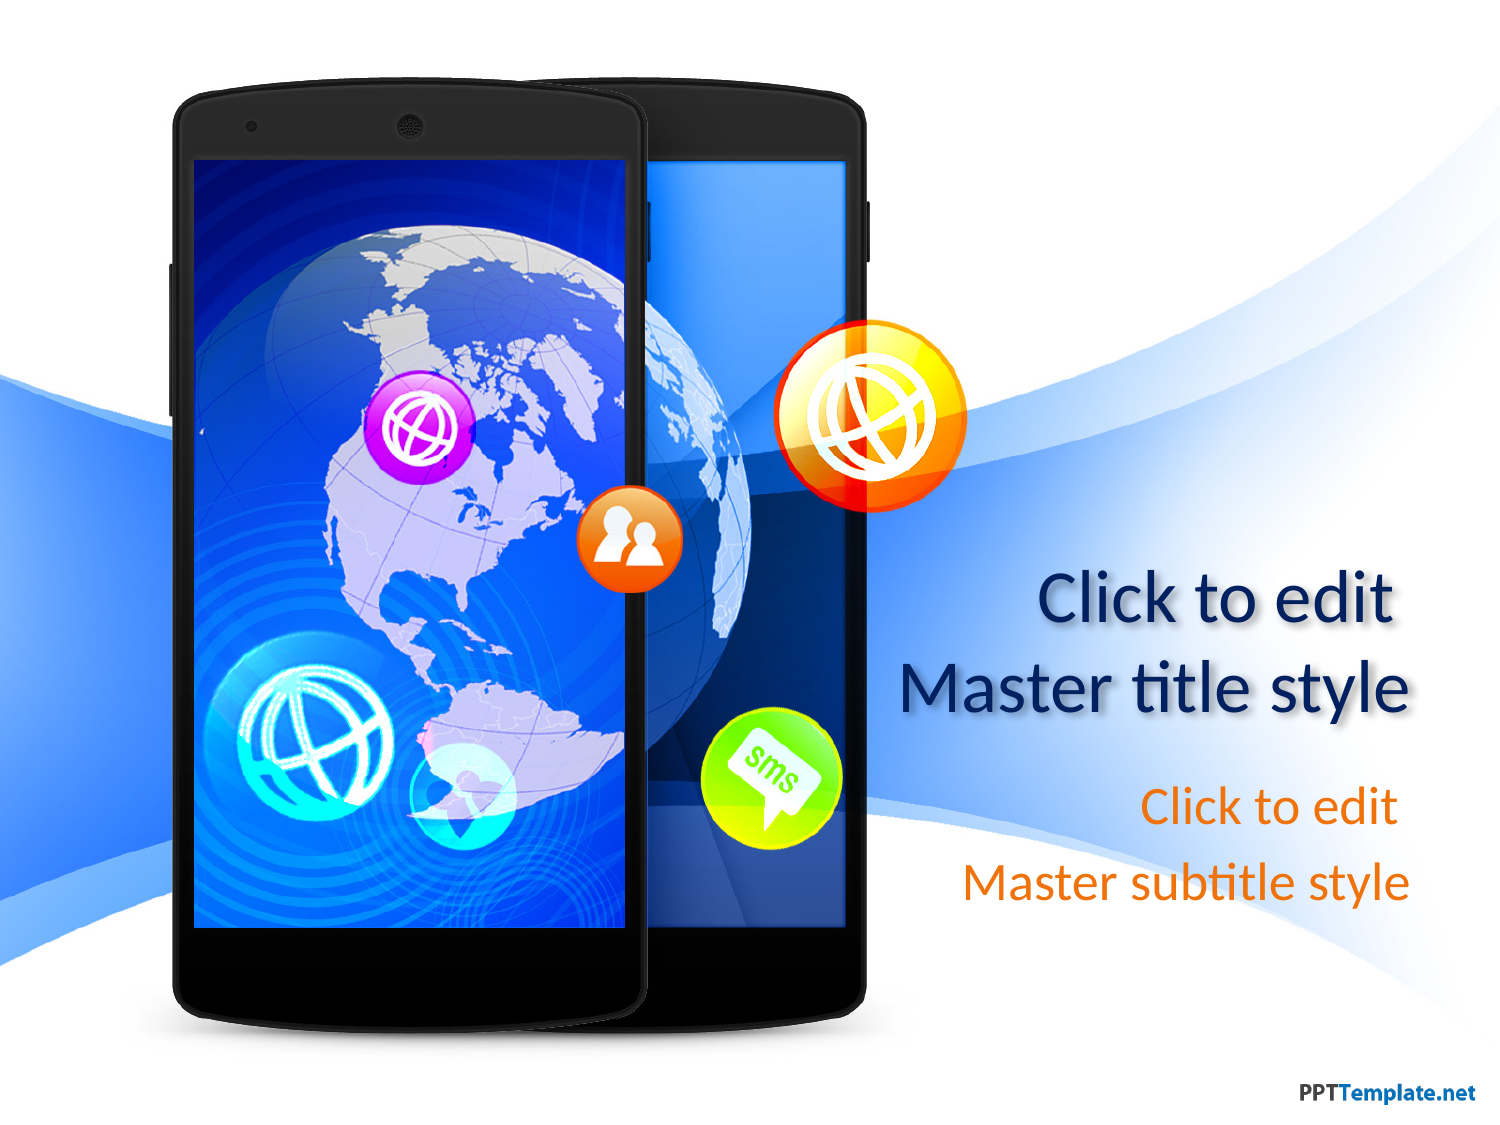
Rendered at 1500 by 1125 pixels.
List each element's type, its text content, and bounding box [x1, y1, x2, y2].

picture [0, 0, 1500, 1125]
title Click to edit Master title style [73, 512, 1427, 763]
subtitle Click to edit Master subtitle style [349, 762, 1427, 964]
